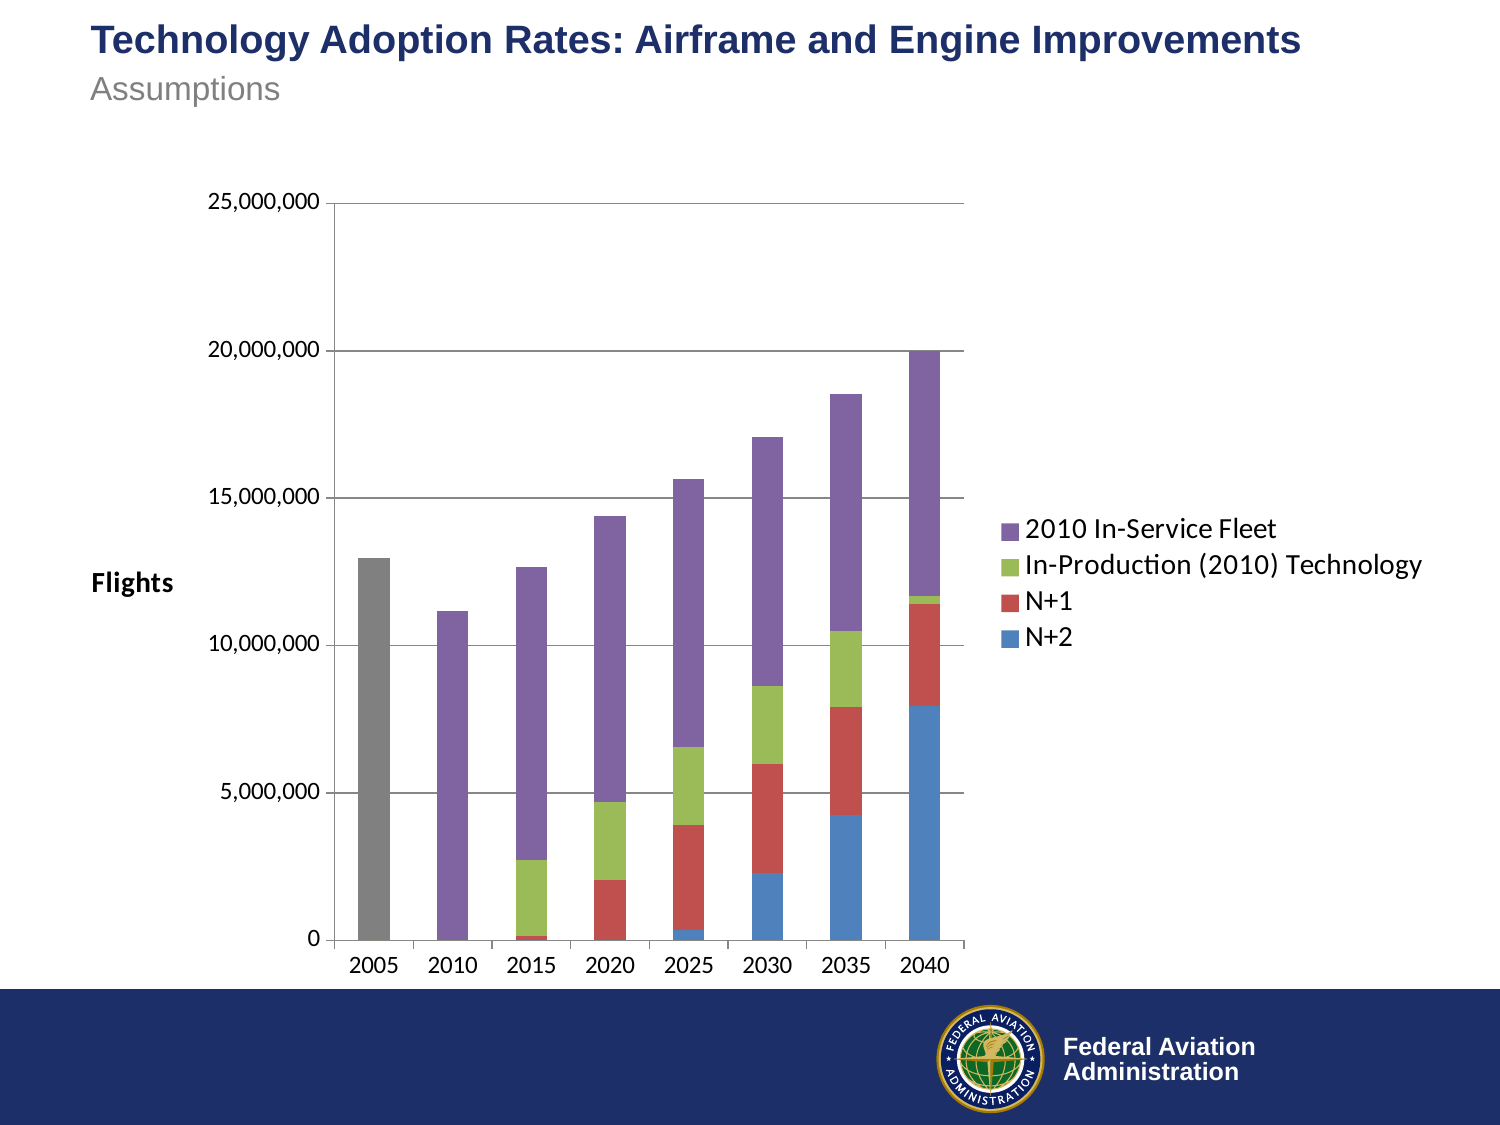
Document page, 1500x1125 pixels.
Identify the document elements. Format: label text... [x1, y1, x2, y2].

title Technology Adoption Rates: Airframe and Engine Improvements [75, 5, 1500, 70]
chart [59, 174, 1446, 997]
list Assumptions [74, 70, 1500, 105]
